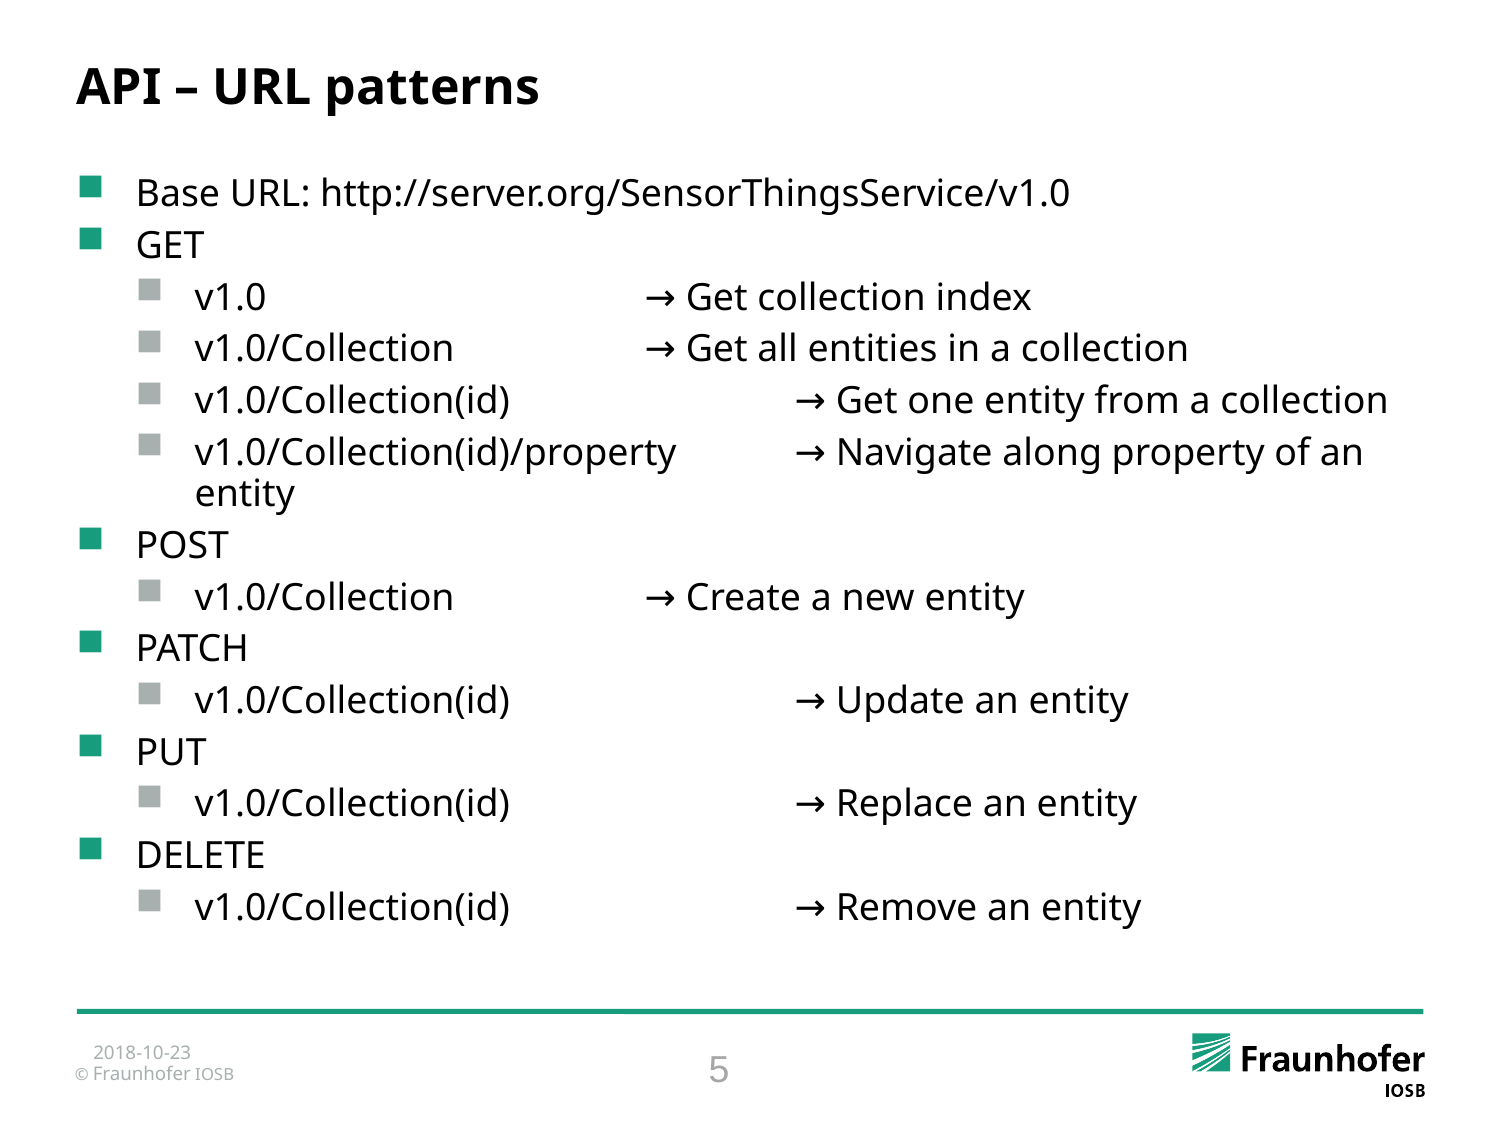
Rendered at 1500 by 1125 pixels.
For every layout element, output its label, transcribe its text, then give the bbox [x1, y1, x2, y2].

text_box API – URL patterns [76, 54, 1423, 116]
text_box Base URL: http://server.org/SensorThingsService/v1.0 GET v1.0 → Get collection index v1.0/Collection → Get all entities in a collection v1.0/Collection(id) → Get one entity from a collection v1.0/Collection(id)/property → Navigate along property of an entity POST v1.0/Collection → Create a new entity PATCH v1.0/Collection(id) → Update an entity PUT v1.0/Collection(id) → Replace an entity DELETE v1.0/Collection(id) → Remove an entity [76, 172, 1423, 1000]
